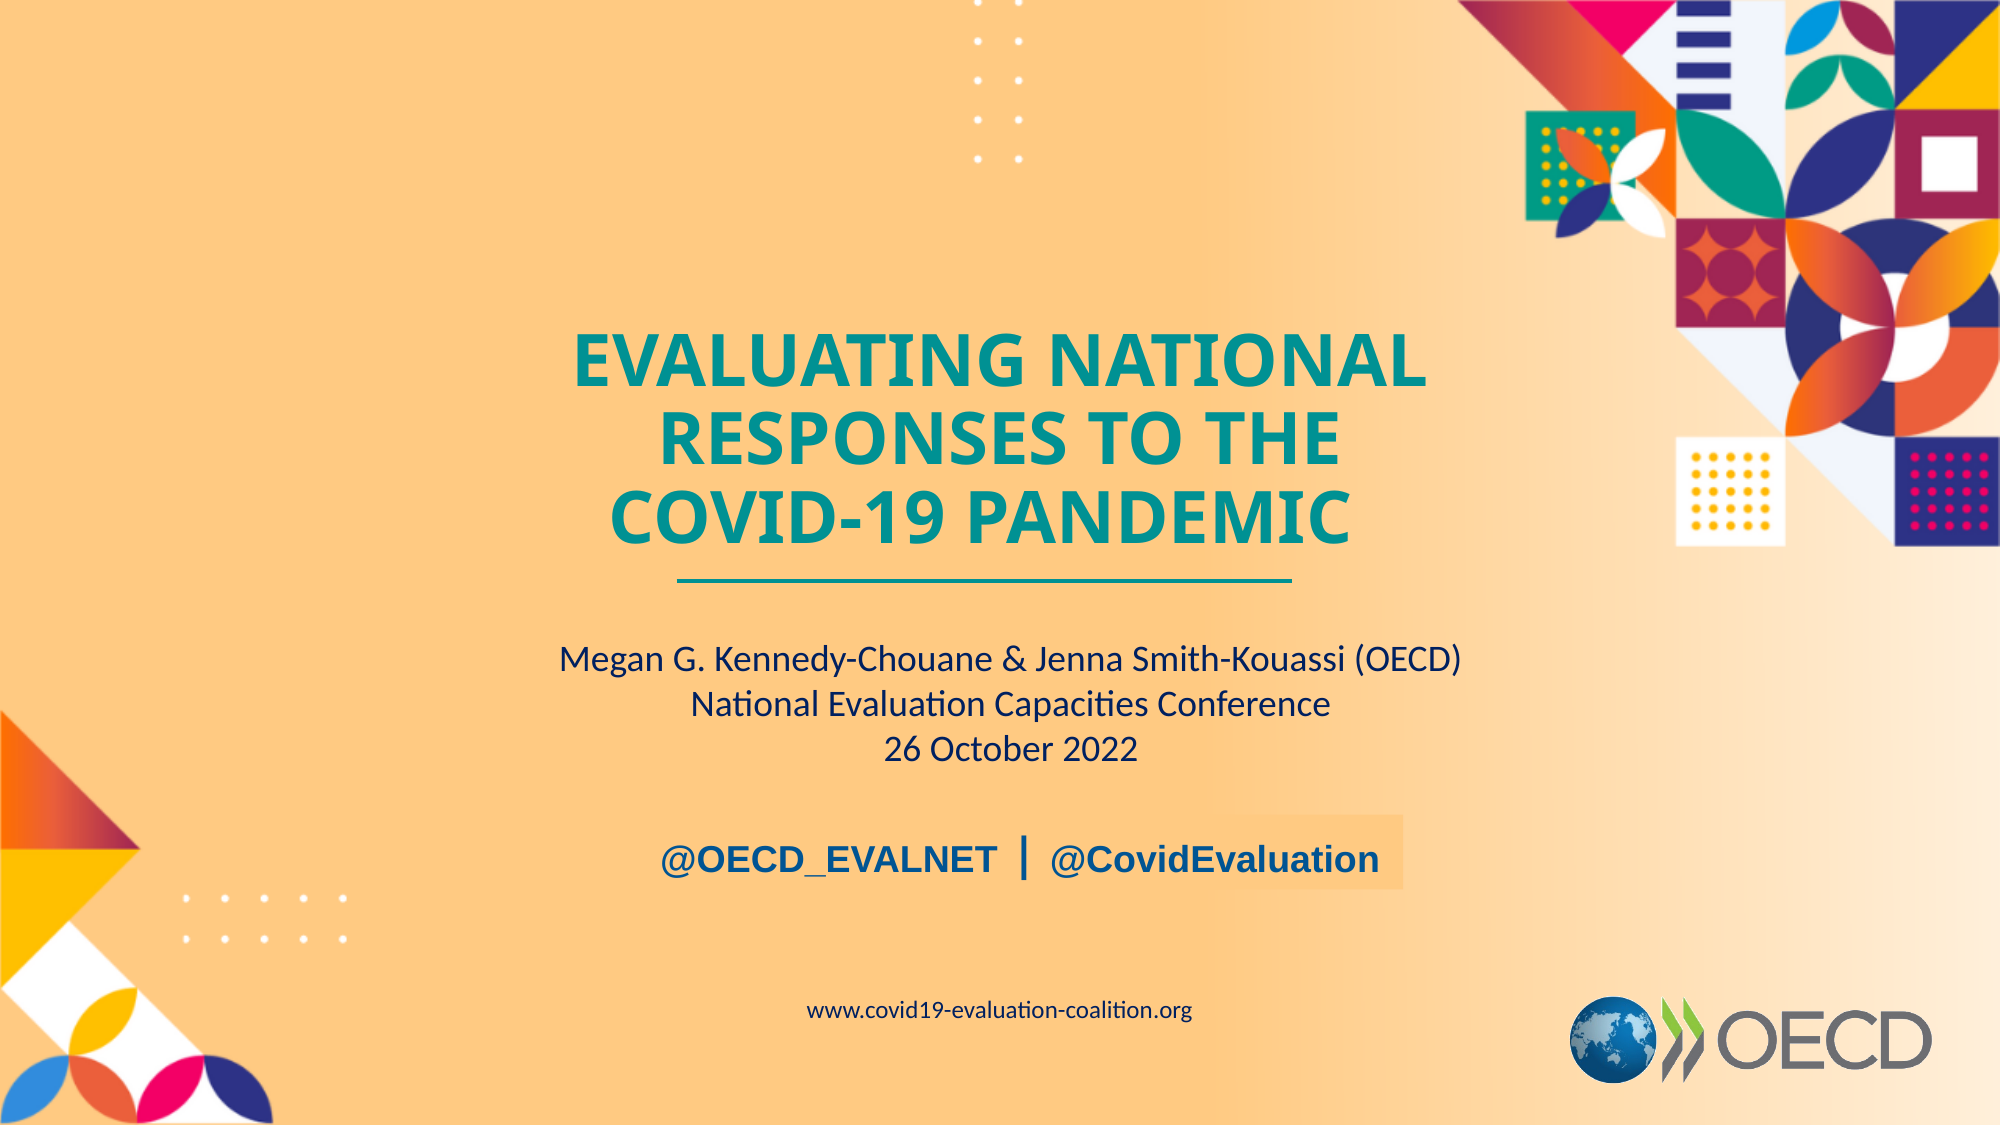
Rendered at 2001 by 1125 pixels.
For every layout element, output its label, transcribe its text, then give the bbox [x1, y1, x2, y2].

text_box @OECD_EVALNET | @CovidEvaluation [645, 814, 1404, 890]
footer www.covid19-evaluation-coalition.org [662, 978, 1338, 1039]
picture [0, 0, 2000, 1125]
text_box EVALUATING NATIONAL RESPONSES TO THE COVID-19 PANDEMIC [555, 261, 1445, 567]
text_box Megan G. Kennedy-Chouane & Jenna Smith-Kouassi (OECD) National Evaluation Capacities Conference 26 October 2022 [522, 623, 1500, 780]
